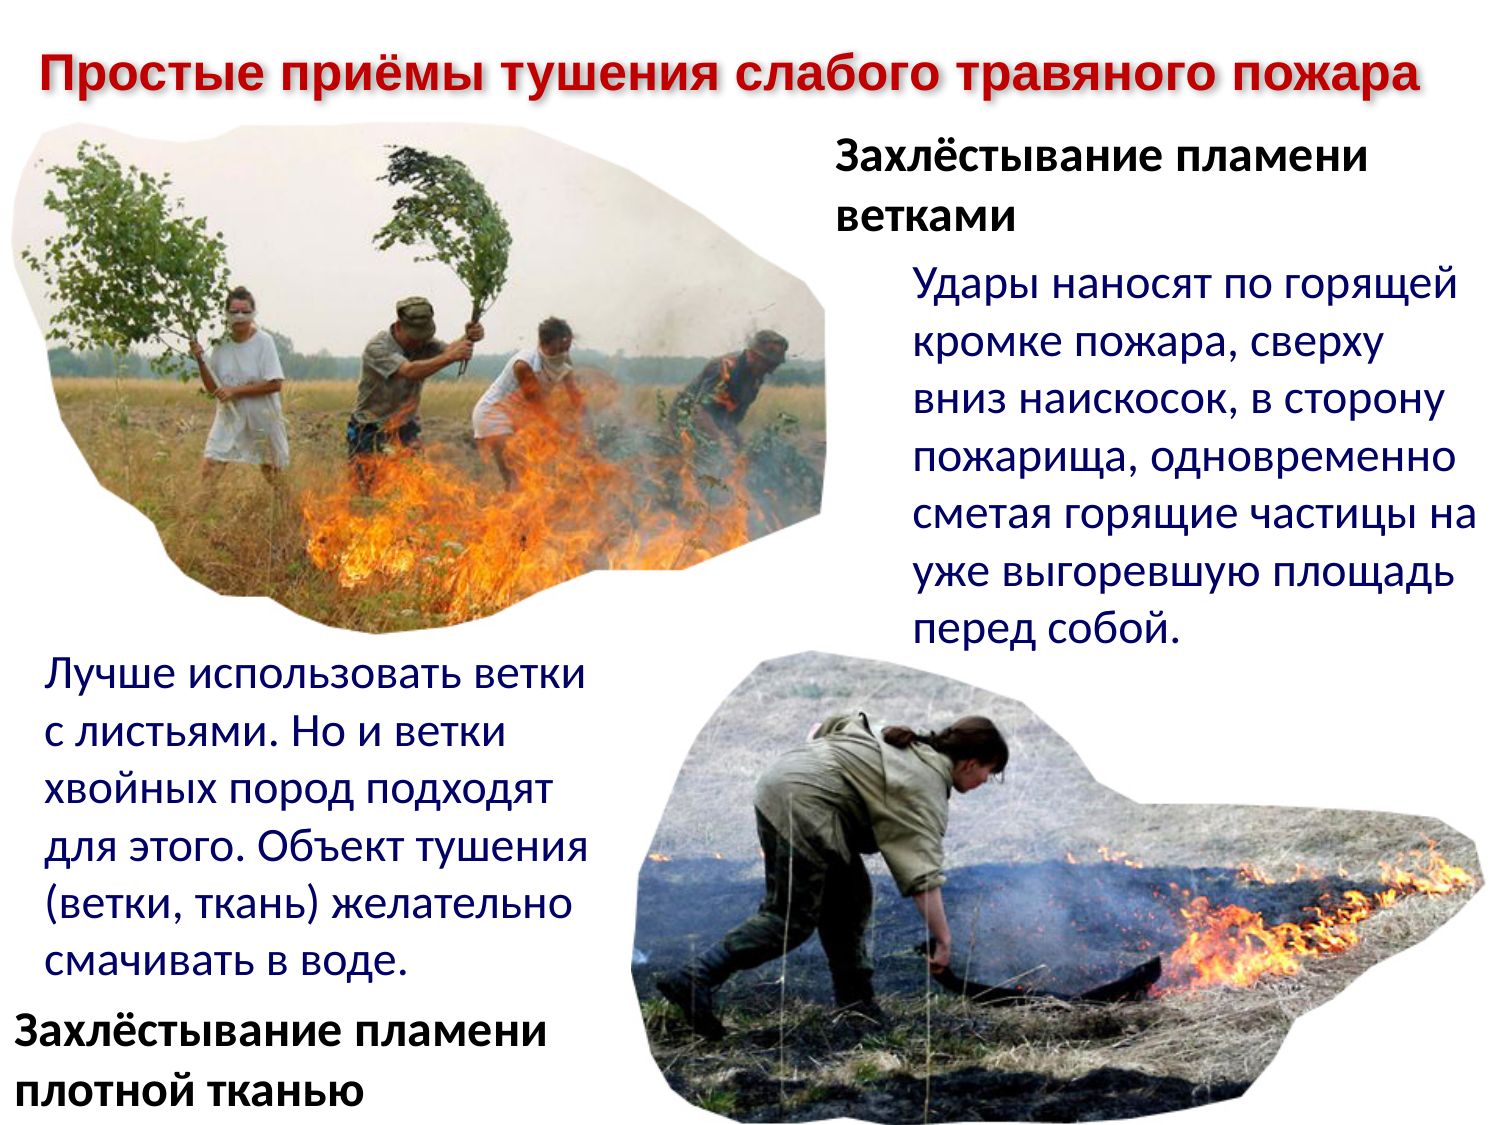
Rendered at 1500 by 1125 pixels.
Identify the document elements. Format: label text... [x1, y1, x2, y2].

text_box Простые приёмы тушения слабого травяного пожара [23, 30, 1500, 161]
text_box Захлёстывание пламени плотной тканью [0, 988, 603, 1124]
text_box Лучше использовать ветки с листьями. Но и ветки хвойных пород подходят для этого. Объект тушения (ветки, ткань) желательно смачивать в воде. [29, 651, 627, 1038]
picture [631, 649, 1487, 1125]
text_box Захлёстывание пламени ветками [836, 171, 1500, 249]
text_box Удары наносят по горящей кромке пожара, сверху вниз наискосок, в сторону пожарища, одновременно сметая горящие частицы на уже выгоревшую площадь перед собой. [897, 243, 1500, 661]
picture [7, 113, 833, 644]
